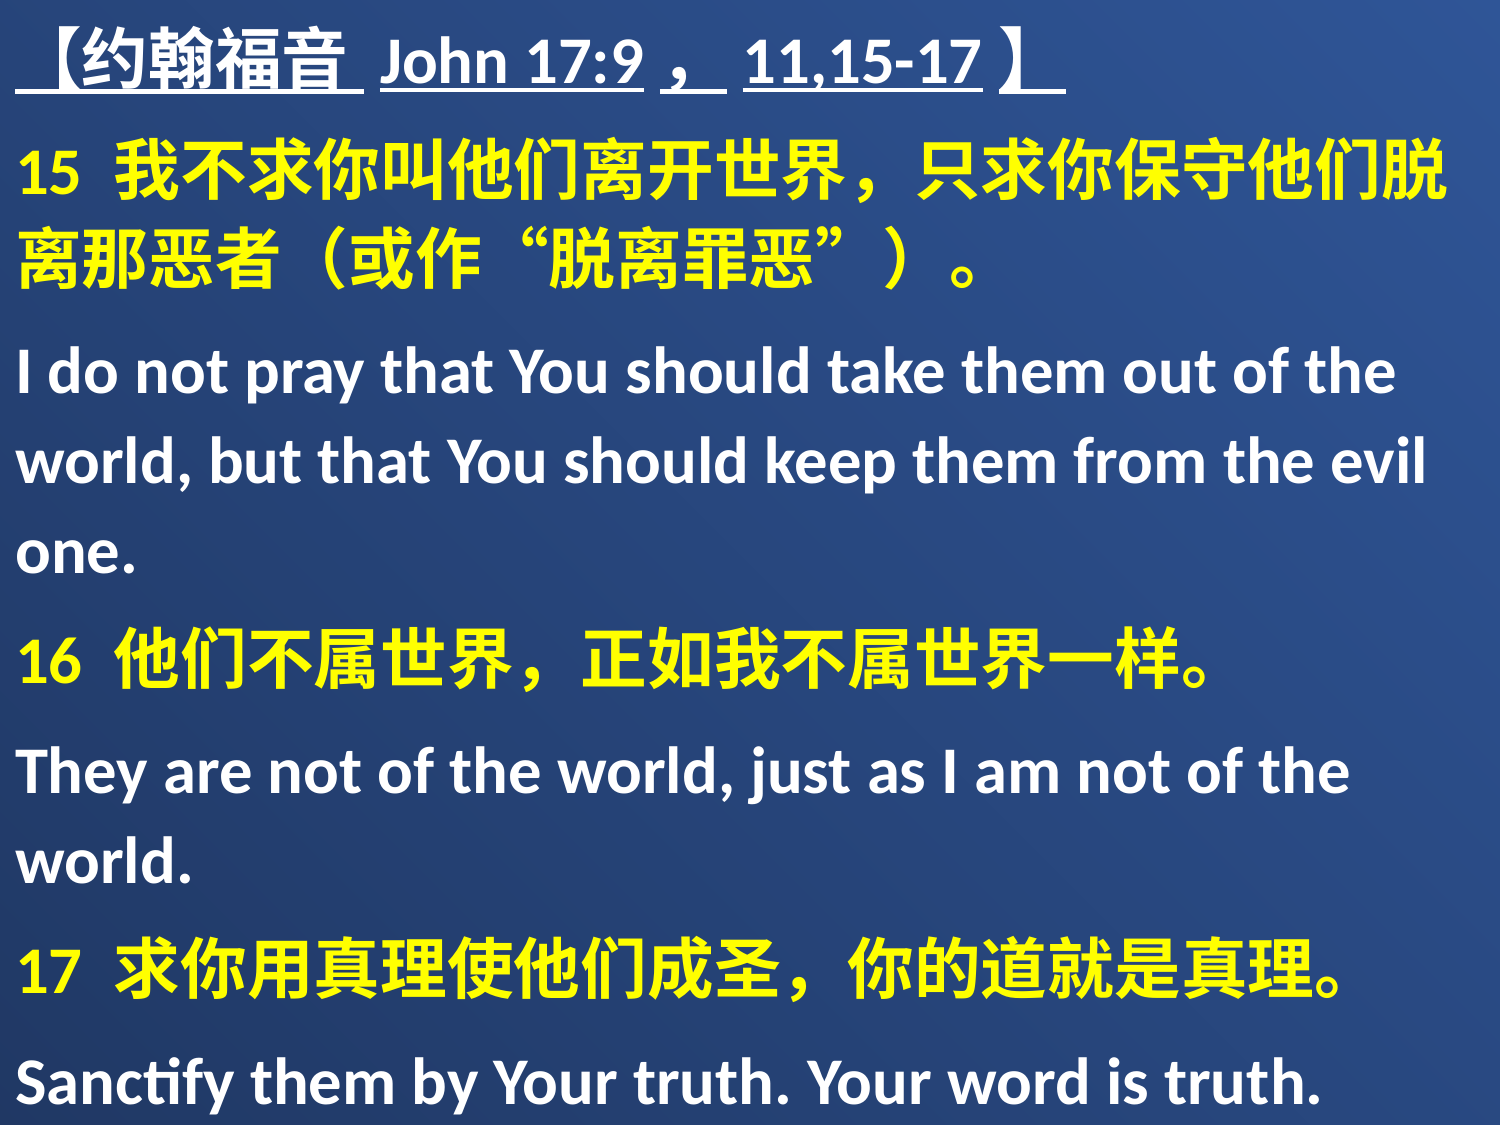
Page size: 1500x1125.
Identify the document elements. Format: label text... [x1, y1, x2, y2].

subtitle 【约翰福音 John 17:9，11,15-17】 15 我不求你叫他们离开世界，只求你保守他们脱离那恶者（或作“脱离罪恶”）。 I do not pray that You should take them out of the world, but that You should keep them from the evil one. 16 他们不属世界，正如我不属世界一样。 They are not of the world, just as I am not of the world. 17 求你用真理使他们成圣，你的道就是真理。 Sanctify them by Your truth. Your word is truth. [0, 0, 1500, 1125]
